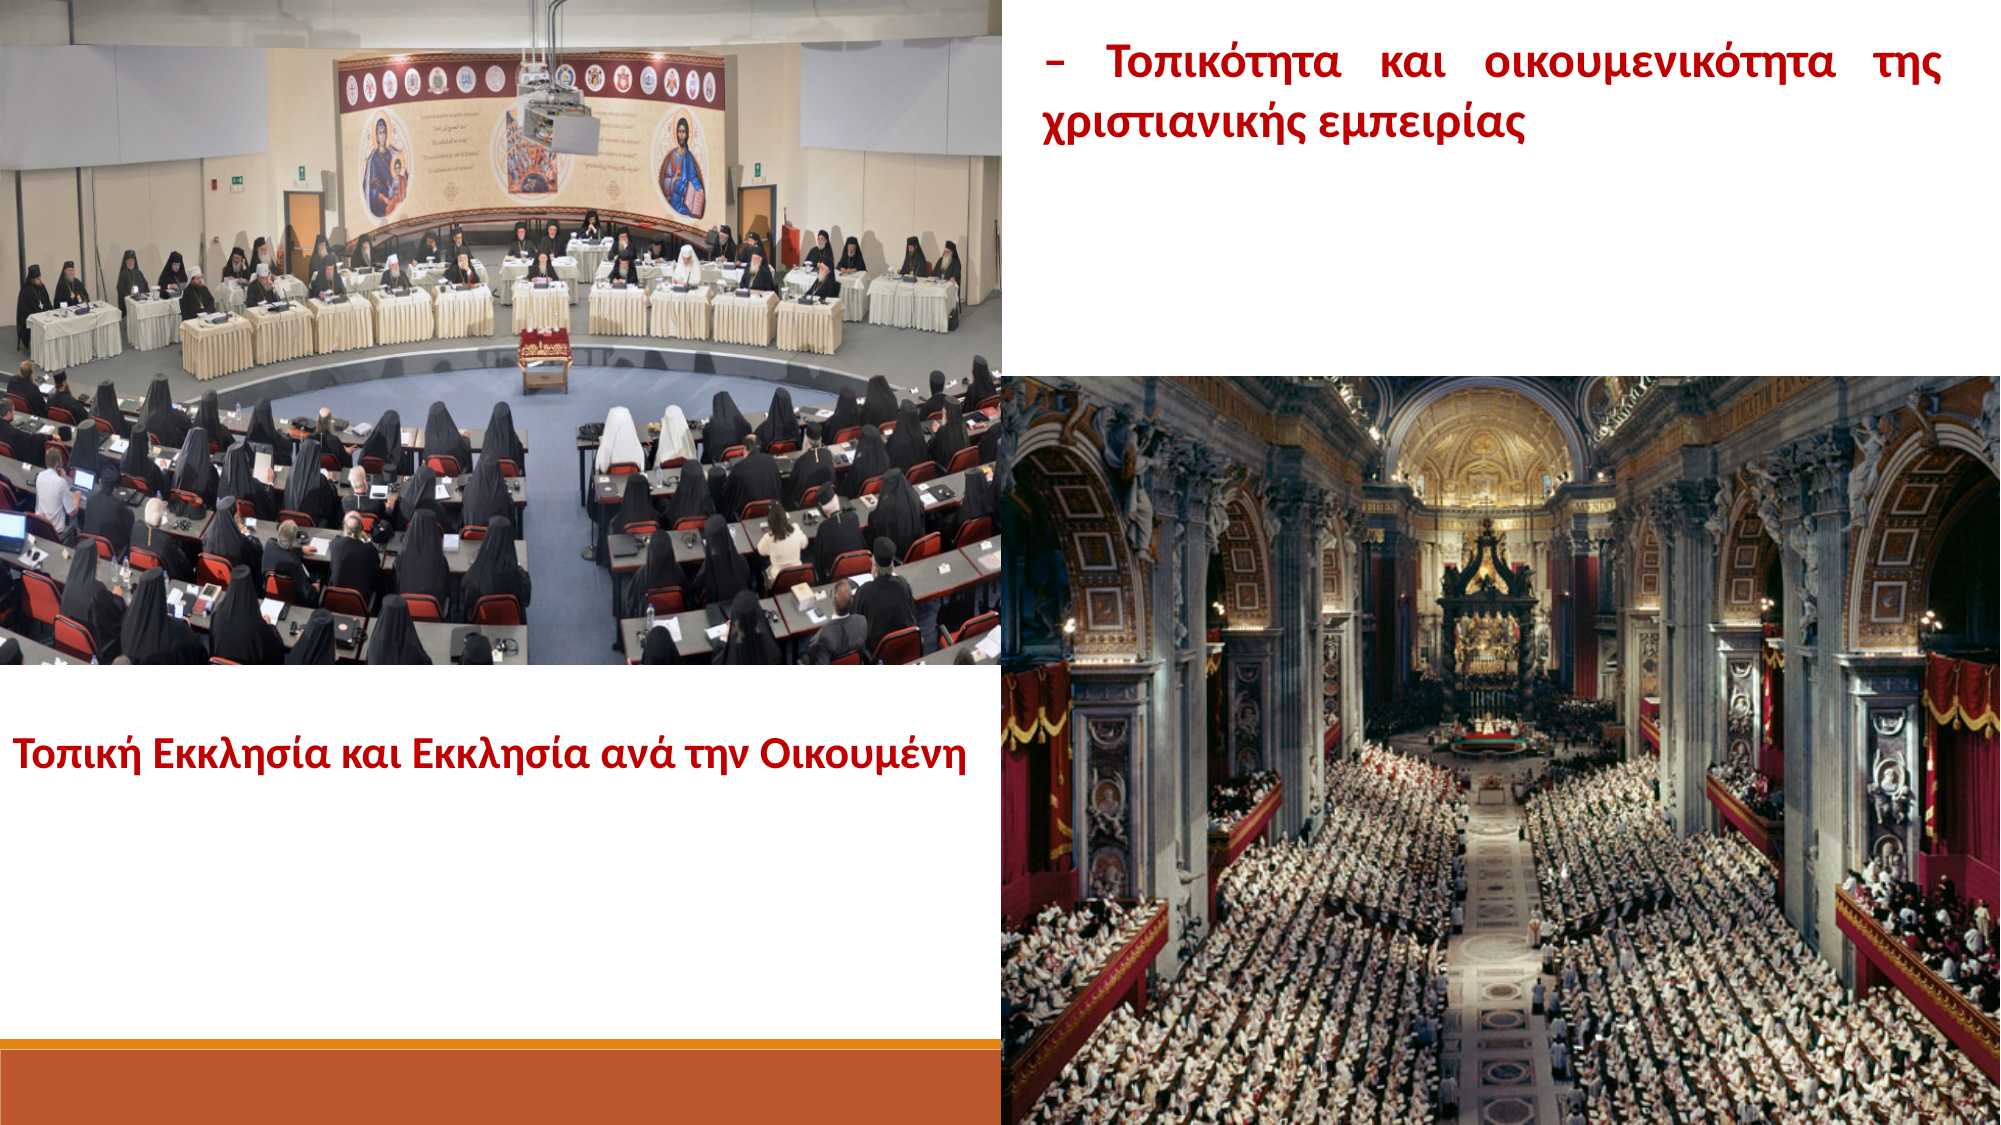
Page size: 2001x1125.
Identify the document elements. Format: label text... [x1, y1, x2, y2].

picture [0, 0, 2000, 1125]
text_box Τοπική Εκκλησία και Εκκλησία ανά την Οικουμένη [0, 715, 998, 786]
text_box – Τοπικότητα και οικουμενικότητα της χριστιανικής εμπειρίας [1028, 20, 1957, 201]
